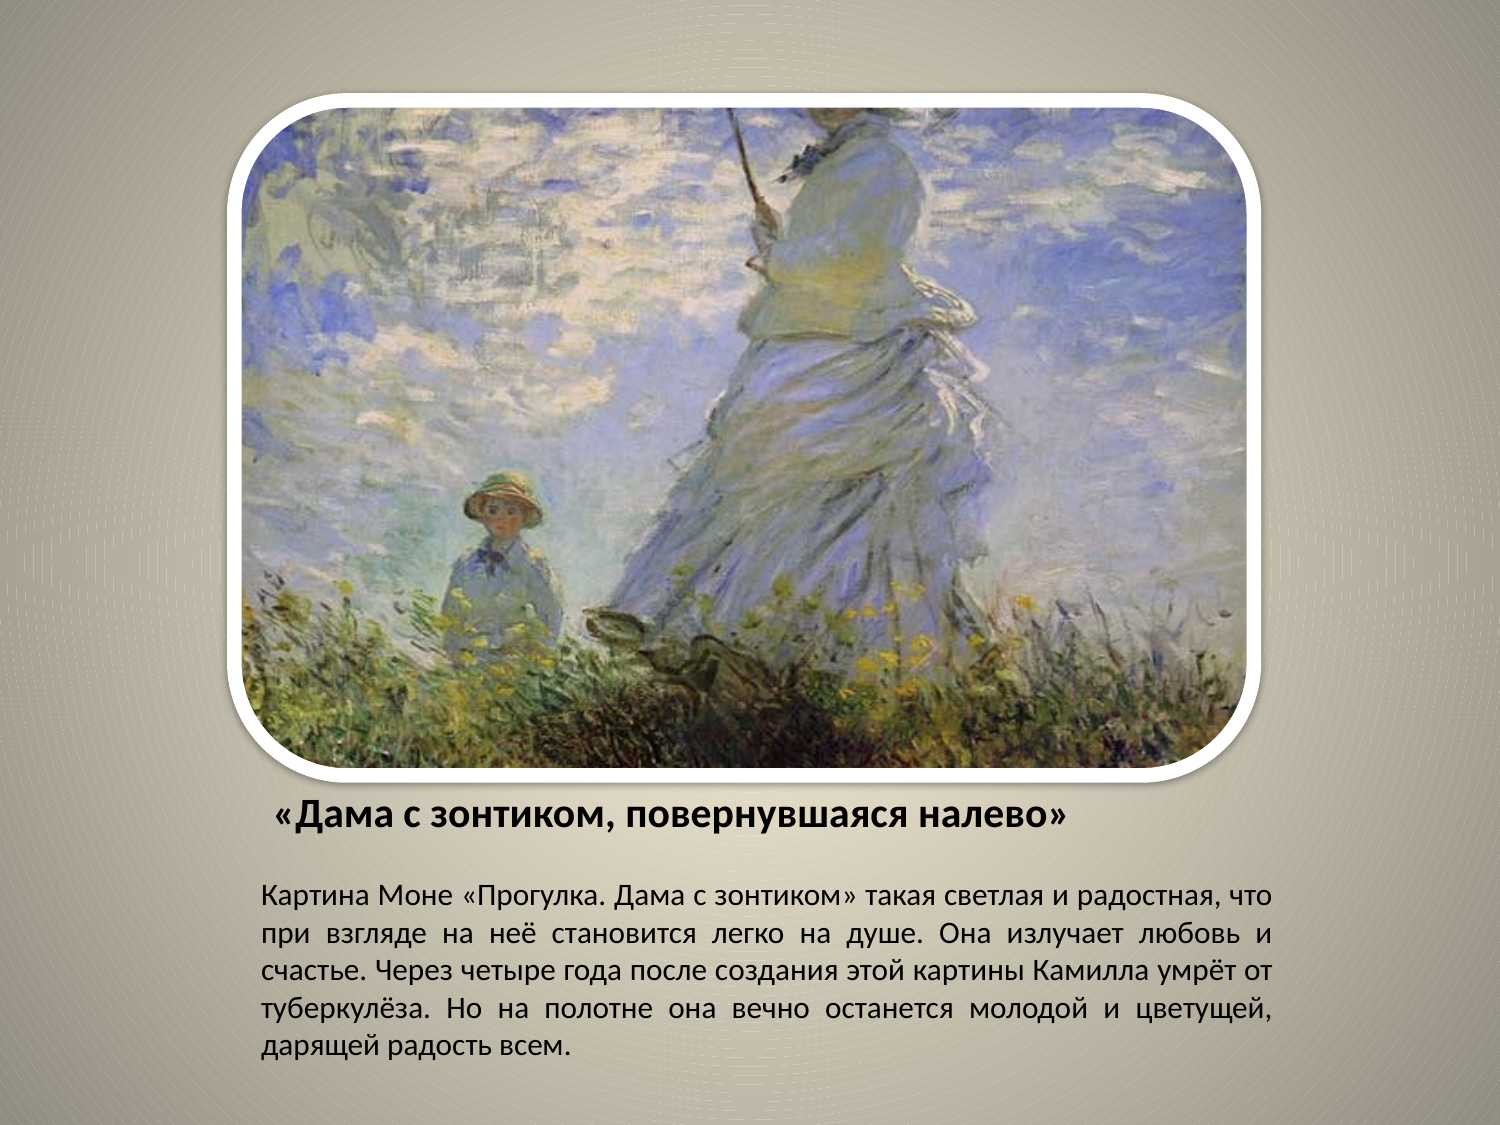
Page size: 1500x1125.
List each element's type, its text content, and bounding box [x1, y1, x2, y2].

list Картина Моне «Прогулка. Дама с зонтиком» такая светлая и радостная, что при взгляде на неё становится легко на душе. Она излучает любовь и счастье. Через четыре года после создания этой картины Камилла умрёт от туберкулёза. Но на полотне она вечно останется молодой и цветущей, дарящей радость всем. [246, 867, 1289, 1067]
picture [234, 100, 1255, 776]
title «Дама с зонтиком, повернувшаяся налево» [257, 785, 1194, 844]
